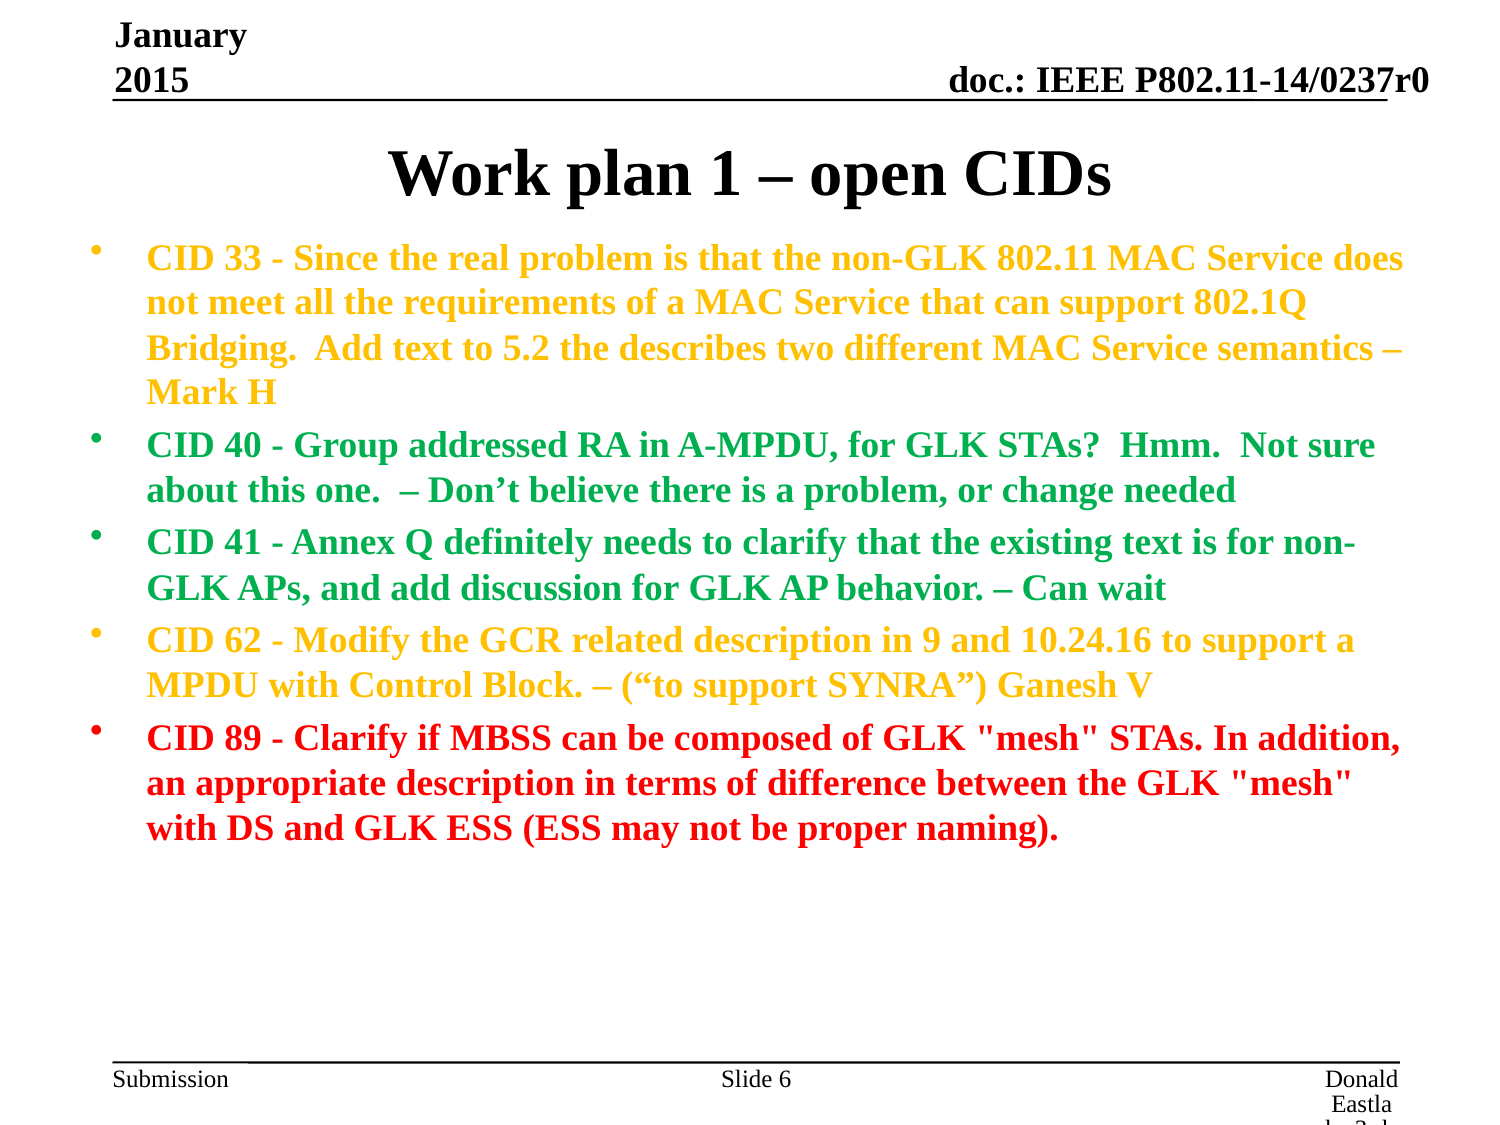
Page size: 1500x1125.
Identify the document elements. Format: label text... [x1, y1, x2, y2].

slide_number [114, 54, 290, 100]
title Work plan 1 – open CIDs [112, 112, 1388, 224]
slide_number Slide 6 [712, 1062, 800, 1093]
list CID 33 - Since the real problem is that the non-GLK 802.11 MAC Service does not meet all the requirements of a MAC Service that can support 802.1Q Bridging. Add text to 5.2 the describes two different MAC Service semantics – Mark H CID 40 - Group addressed RA in A-MPDU, for GLK STAs? Hmm. Not sure about this one. – Don’t believe there is a problem, or change needed CID 41 - Annex Q definitely needs to clarify that the existing text is for non-GLK APs, and add discussion for GLK AP behavior. – Can wait CID 62 - Modify the GCR related description in 9 and 10.24.16 to support a MPDU with Control Block. – (“to support SYNRA”) Ganesh V CID 89 - Clarify if MBSS can be composed of GLK "mesh" STAs. In addition, an appropriate description in terms of difference between the GLK "mesh" with DS and GLK ESS (ESS may not be proper naming). [75, 224, 1438, 1000]
footer Donald Eastlake 3rd, Huawei Technologies [1325, 1062, 1402, 1093]
